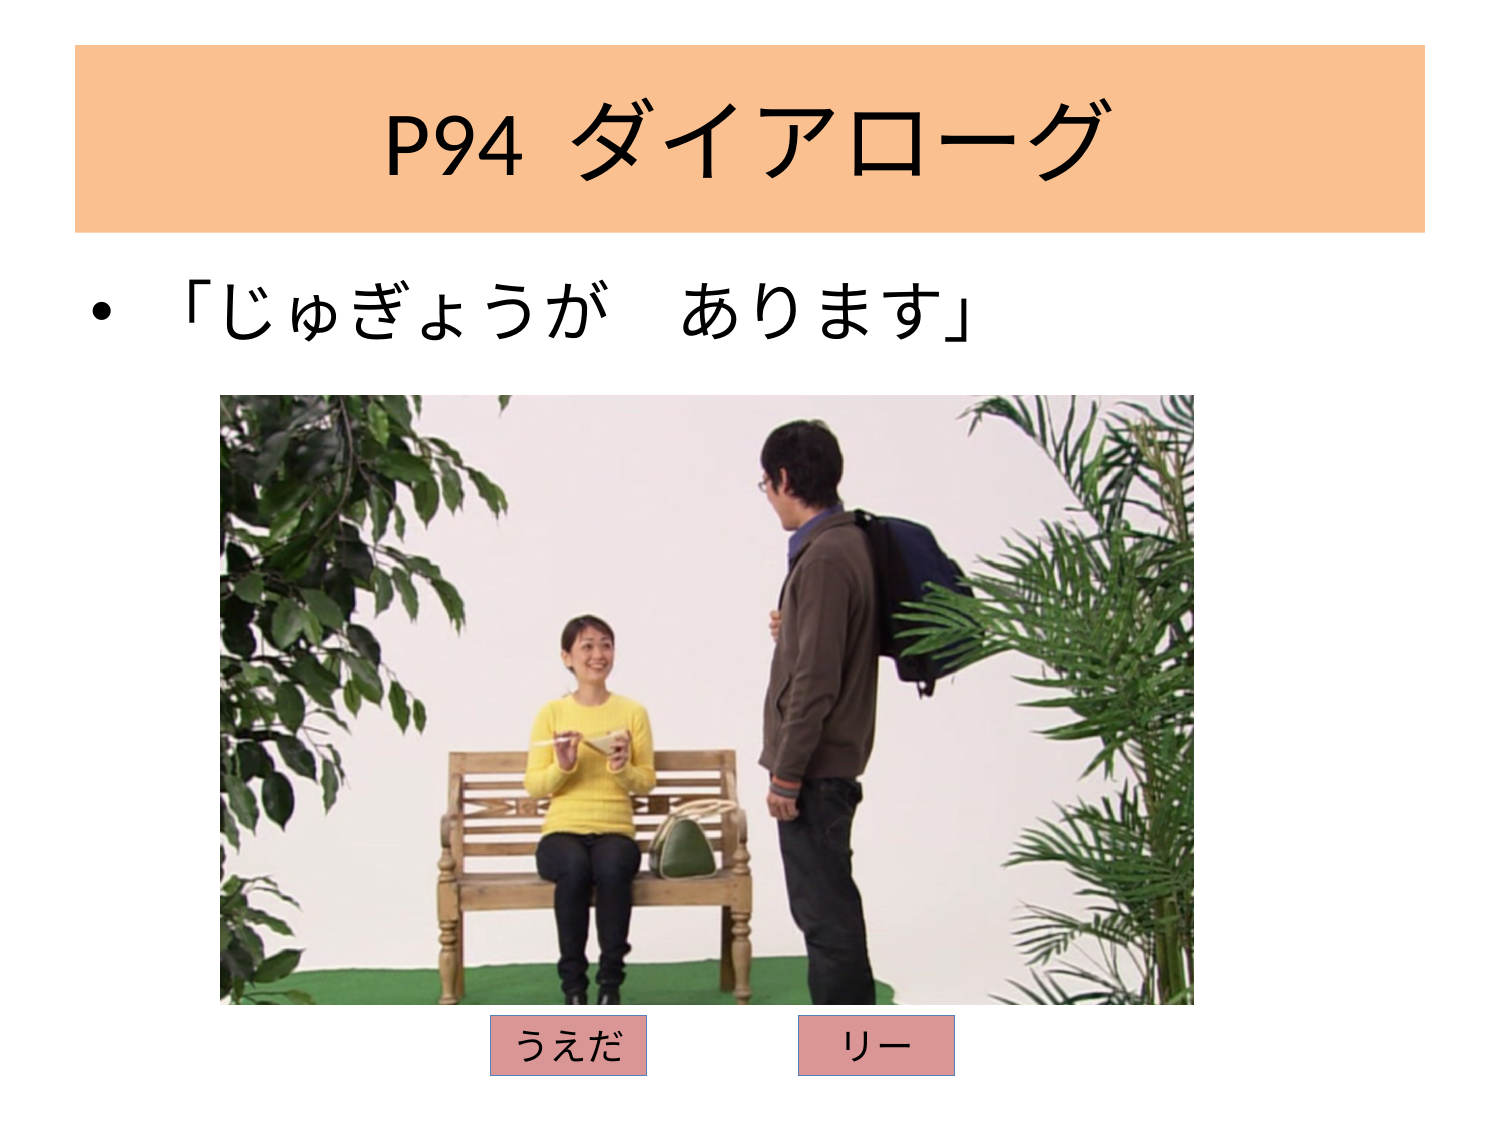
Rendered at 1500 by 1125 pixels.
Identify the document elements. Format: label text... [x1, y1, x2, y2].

title P94 ダイアローグ [75, 45, 1425, 233]
list 「じゅぎょうが あります」 [75, 262, 1425, 1005]
text_box リー [798, 1015, 955, 1076]
picture [219, 394, 1194, 1006]
text_box うえだ [490, 1015, 647, 1076]
